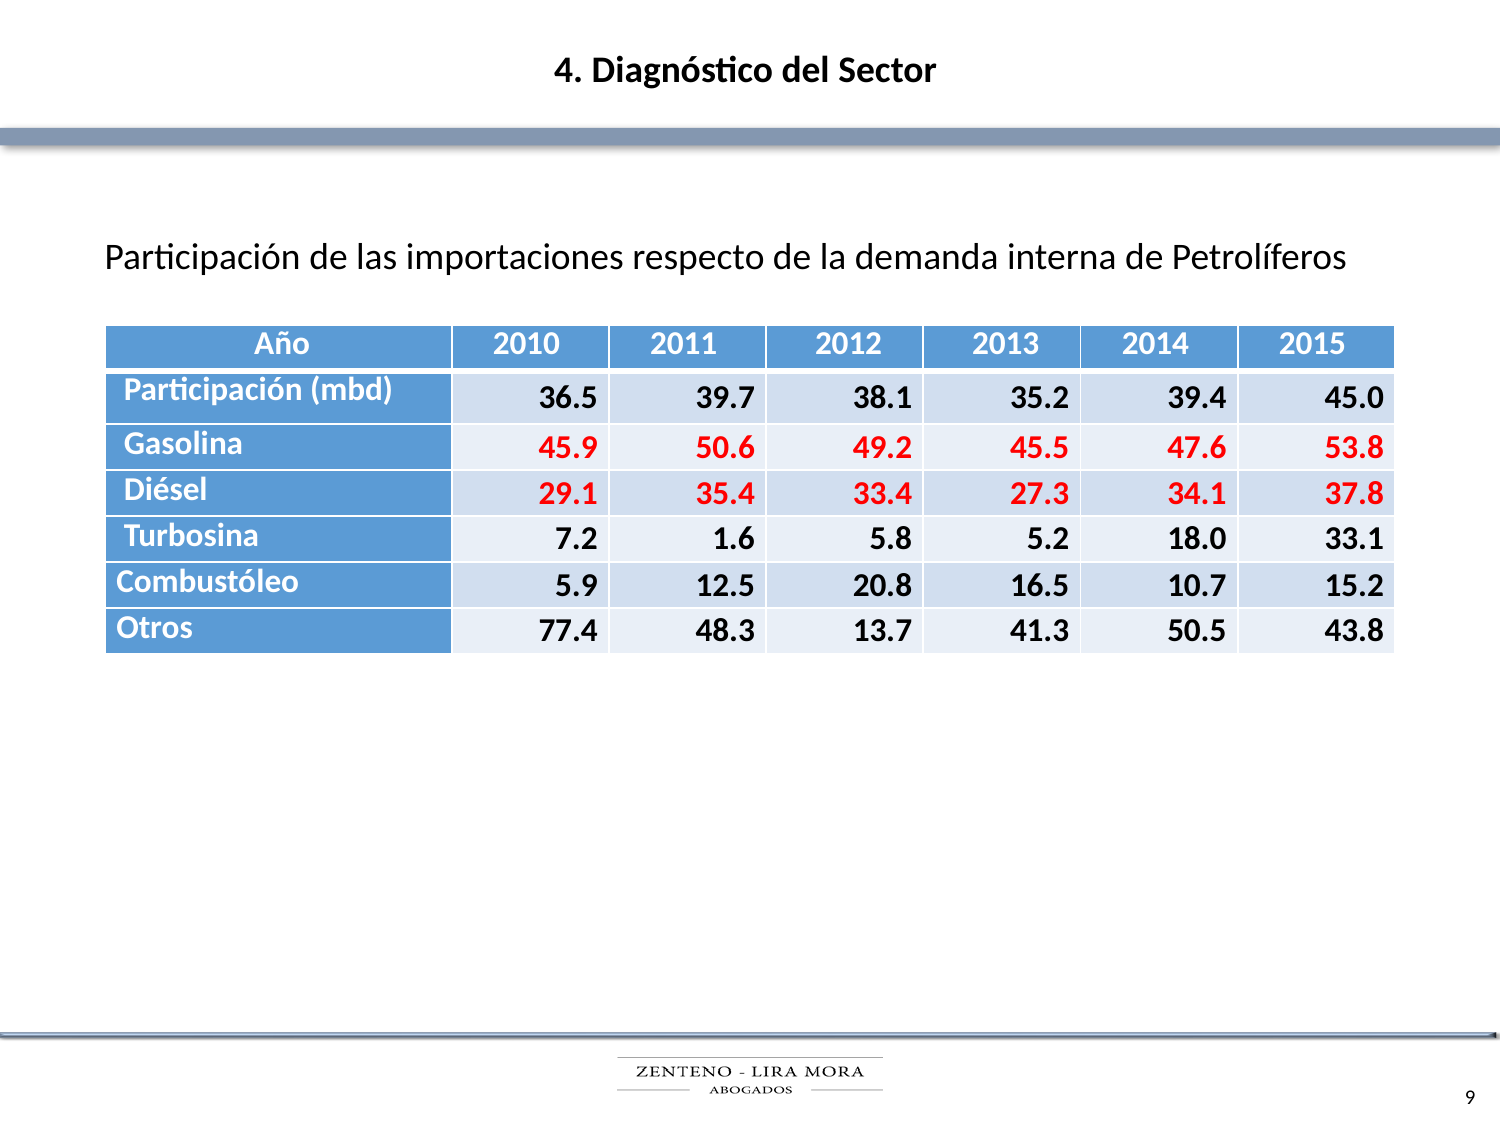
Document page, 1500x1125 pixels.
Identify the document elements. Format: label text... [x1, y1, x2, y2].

table_cell Gasolina [106, 425, 451, 469]
table_cell 47.6 [1081, 425, 1237, 469]
table_cell 53.8 [1239, 425, 1394, 469]
table_cell 36.5 [453, 374, 608, 423]
table_cell Turbosina [106, 517, 451, 561]
table_cell 39.4 [1081, 374, 1237, 423]
table_cell 18.0 [1081, 517, 1237, 561]
text_box 4. Diagnóstico del Sector [166, 37, 1334, 143]
table_cell 7.2 [453, 517, 608, 561]
table_cell 49.2 [767, 425, 922, 469]
table_header Año [106, 326, 451, 368]
table_cell 20.8 [767, 563, 922, 607]
table_cell 39.7 [610, 374, 765, 423]
table_cell 48.3 [610, 609, 765, 653]
table_cell Combustóleo [106, 563, 451, 607]
table_cell 37.8 [1239, 471, 1394, 515]
table_cell 29.1 [453, 471, 608, 515]
table_cell 34.1 [1081, 471, 1237, 515]
text_box [0, 127, 1500, 146]
table_header 2012 [767, 326, 922, 368]
table_cell 35.2 [924, 374, 1080, 423]
table_header 2014 [1081, 326, 1237, 368]
table_cell 12.5 [610, 563, 765, 607]
picture [0, 1030, 1500, 1043]
table_cell Diésel [106, 471, 451, 515]
table_cell 45.0 [1239, 374, 1394, 423]
table_cell 38.1 [767, 374, 922, 423]
table_cell 50.5 [1081, 609, 1237, 653]
table_cell 77.4 [453, 609, 608, 653]
table_cell 27.3 [924, 471, 1080, 515]
table_cell 16.5 [924, 563, 1080, 607]
table_cell 1.6 [610, 517, 765, 561]
table_header 2011 [610, 326, 765, 368]
table_cell 15.2 [1239, 563, 1394, 607]
table_cell 5.8 [767, 517, 922, 561]
table_cell 33.1 [1239, 517, 1394, 561]
table_cell 5.2 [924, 517, 1080, 561]
table_cell 45.5 [924, 425, 1080, 469]
table_cell 35.4 [610, 471, 765, 515]
table_cell 33.4 [767, 471, 922, 515]
table_cell 43.8 [1239, 609, 1394, 653]
table_header 2015 [1239, 326, 1394, 368]
table_header 2013 [924, 326, 1080, 368]
table_cell 13.7 [767, 609, 922, 653]
table_cell 5.9 [453, 563, 608, 607]
table_cell 41.3 [924, 609, 1080, 653]
table_cell 10.7 [1081, 563, 1237, 607]
table_header 2010 [453, 326, 608, 368]
table_cell 50.6 [610, 425, 765, 469]
picture [617, 1057, 883, 1098]
table_cell 45.9 [453, 425, 608, 469]
table_cell Otros [106, 609, 451, 653]
slide_number 9 [1152, 1066, 1491, 1125]
table_cell Participación (mbd) [106, 374, 451, 423]
text_box Participación de las importaciones respecto de la demanda interna de Petrolíferos [89, 224, 1411, 285]
